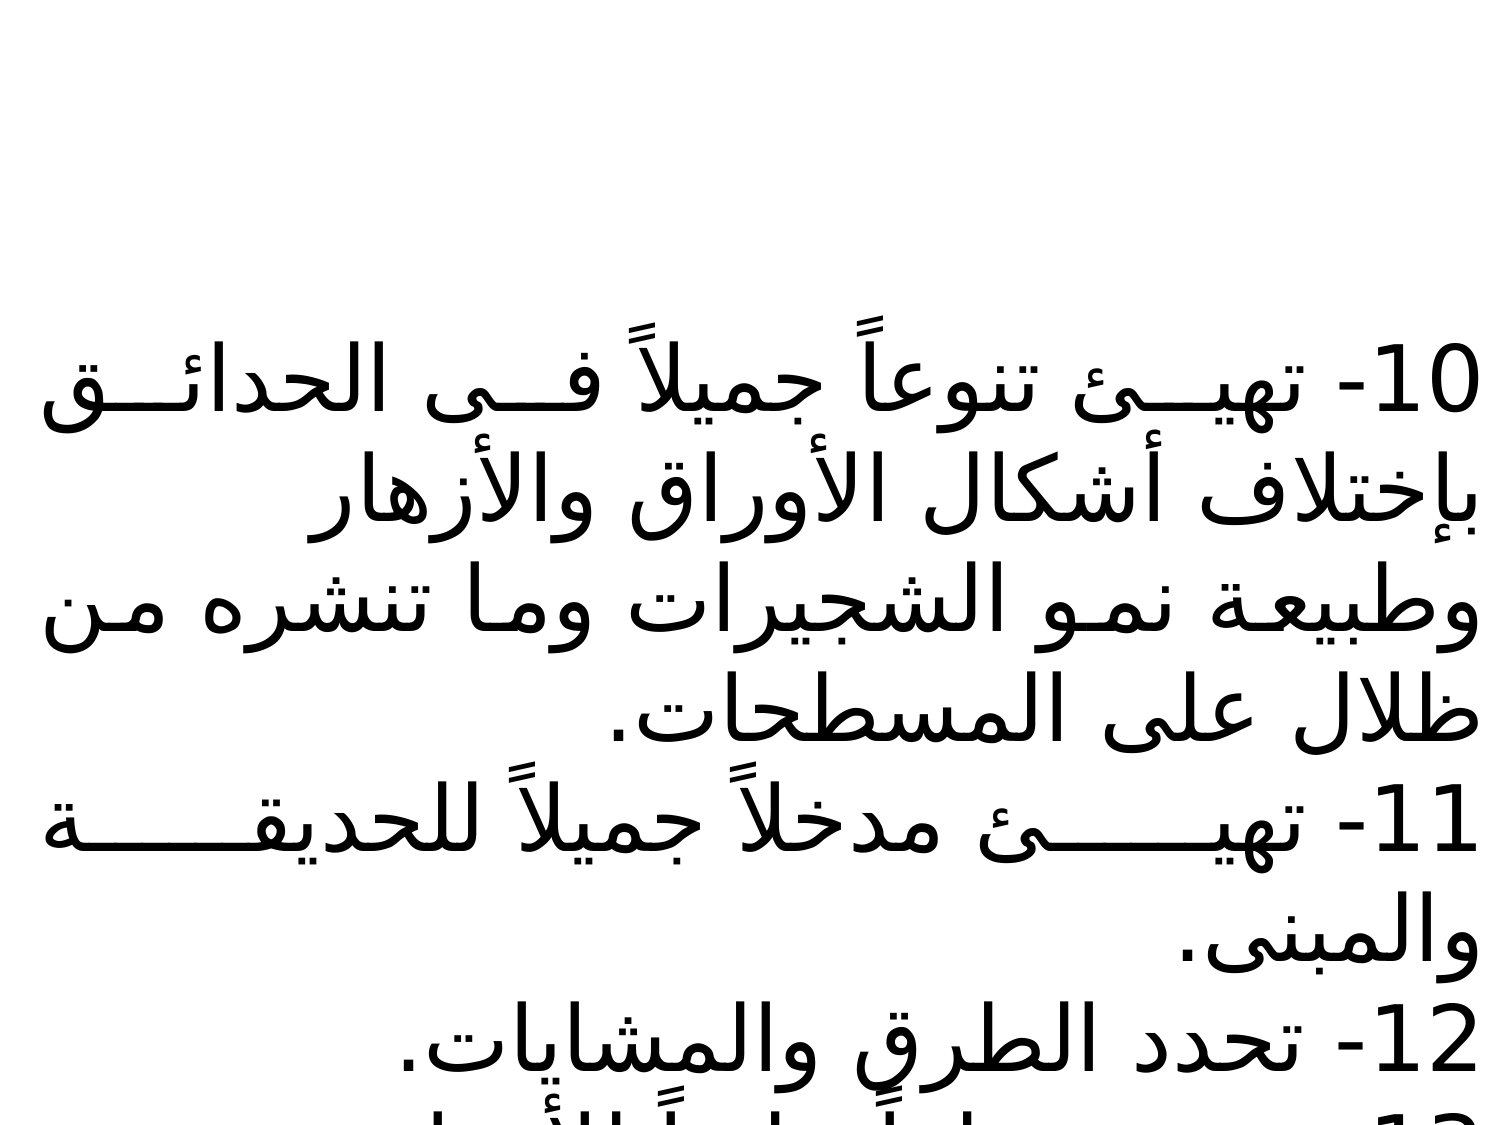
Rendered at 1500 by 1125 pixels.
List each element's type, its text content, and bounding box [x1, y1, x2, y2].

text_box 10- تهيئ تنوعاً جميلاً فى الحدائق بإختلاف أشكال الأوراق والأزهار وطبيعة نمو الشجيرات وما تنشره من ظلال على المسطحات. 11- تهيئ مدخلاً جميلاً للحديقة والمبنى. 12- تحدد الطرق والمشايات. 13- تهيئ منظراً خلفياً للأزهار. [24, 312, 1500, 1125]
